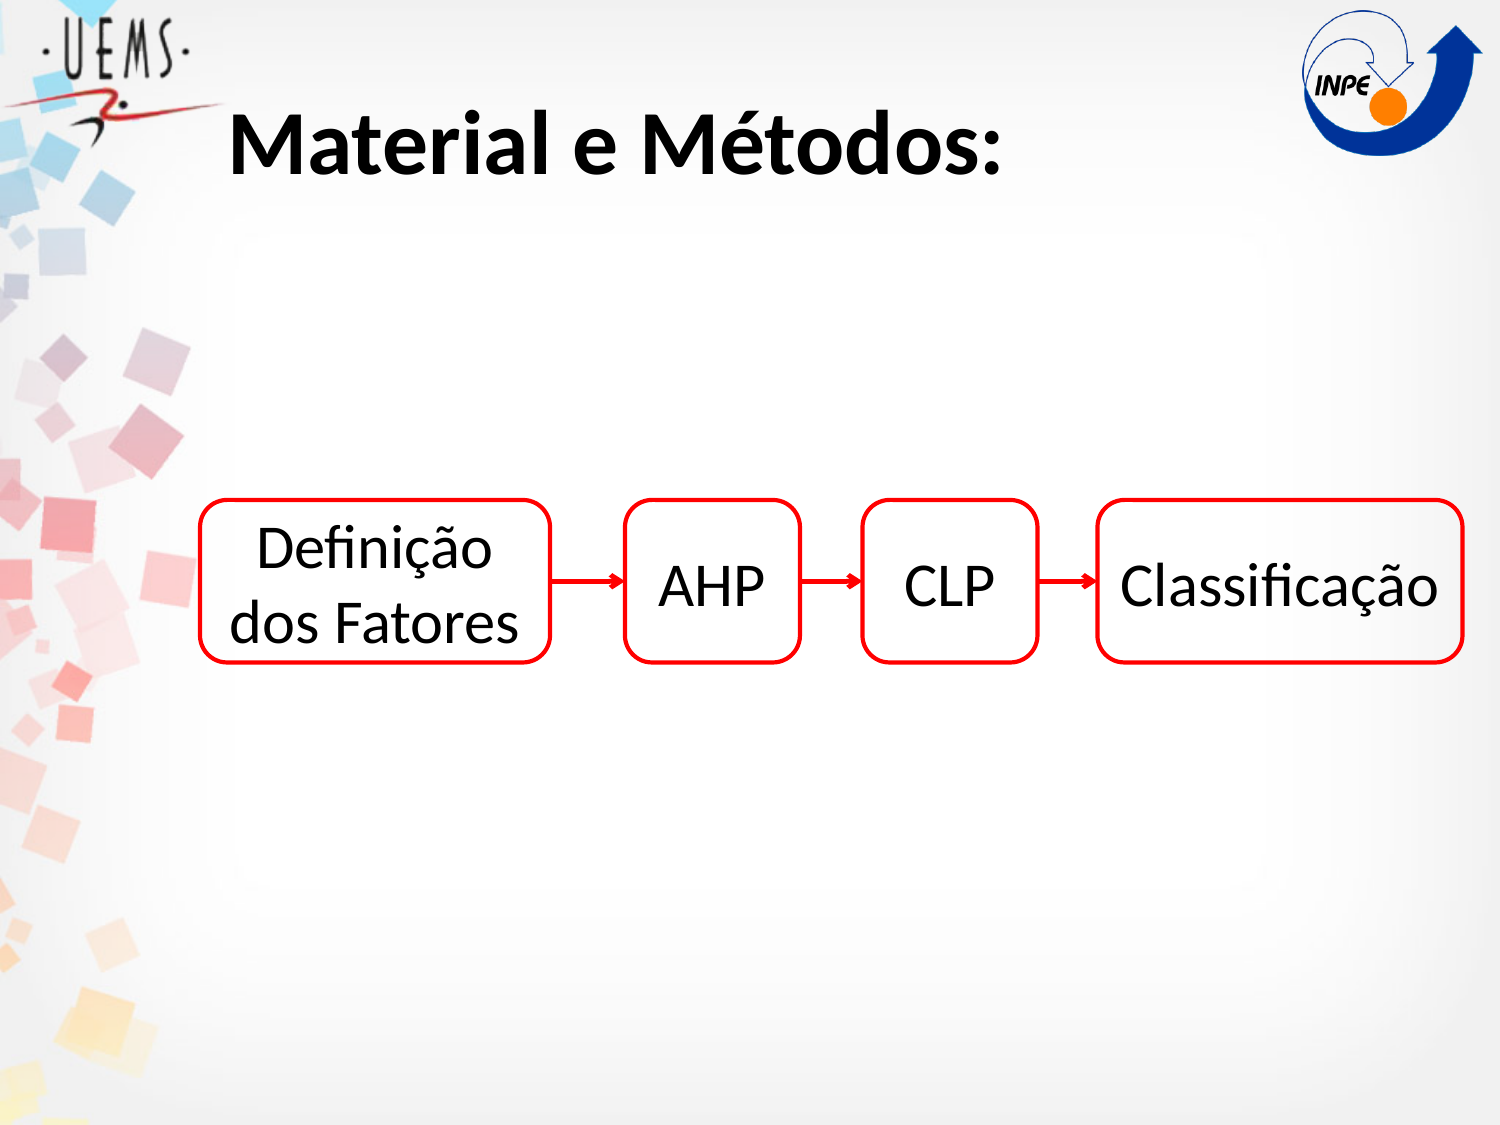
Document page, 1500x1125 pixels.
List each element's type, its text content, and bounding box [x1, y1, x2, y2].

title Material e Métodos: [212, 75, 1425, 200]
picture [0, 15, 232, 151]
text_box CLP [860, 497, 1040, 665]
text_box Definição dos Fatores [197, 497, 553, 665]
picture [1302, 10, 1483, 156]
text_box AHP [622, 497, 803, 665]
table_cell 7 [0, 0, 1500, 1125]
text_box Classificação [1095, 497, 1465, 665]
